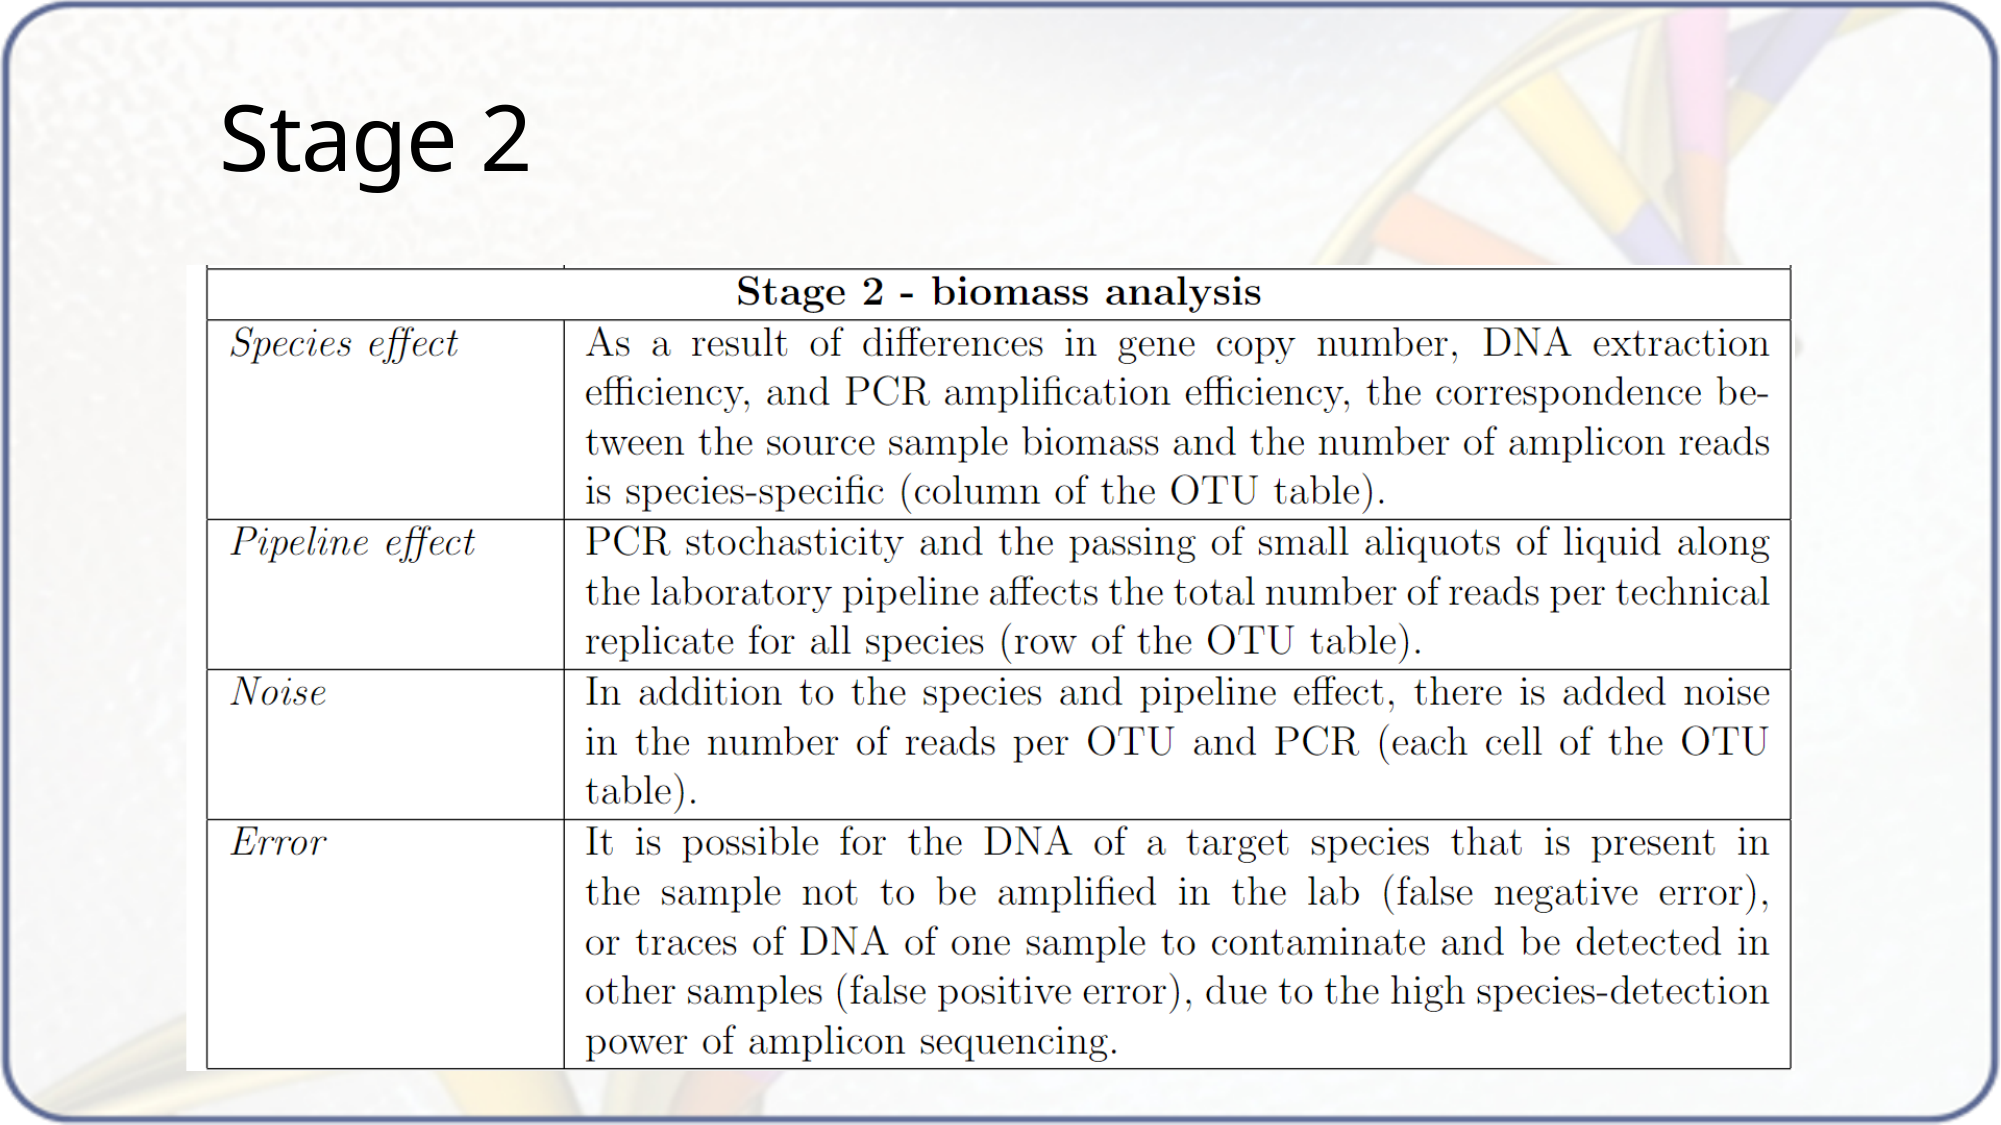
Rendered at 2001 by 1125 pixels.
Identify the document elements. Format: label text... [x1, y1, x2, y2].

title Stage 2 [204, 0, 1795, 200]
picture [0, 0, 2001, 1125]
